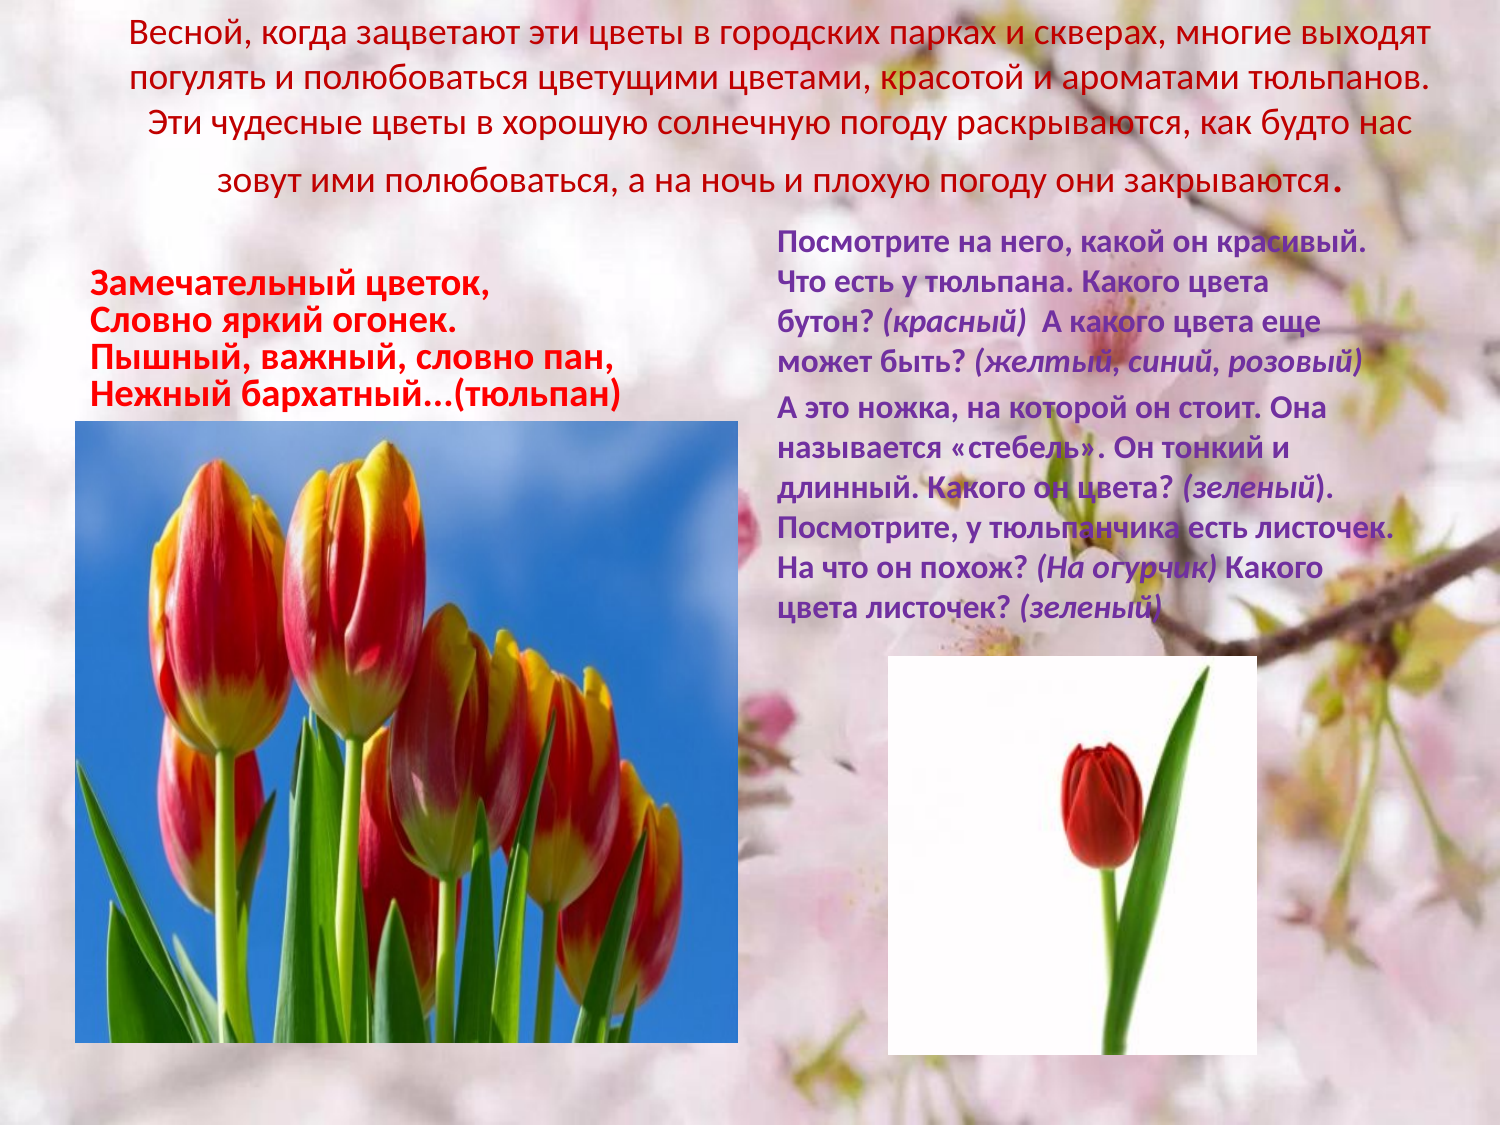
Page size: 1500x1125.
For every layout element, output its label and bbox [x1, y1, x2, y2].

list [74, 421, 738, 1044]
picture [0, 0, 1500, 1125]
list [888, 656, 1257, 1055]
